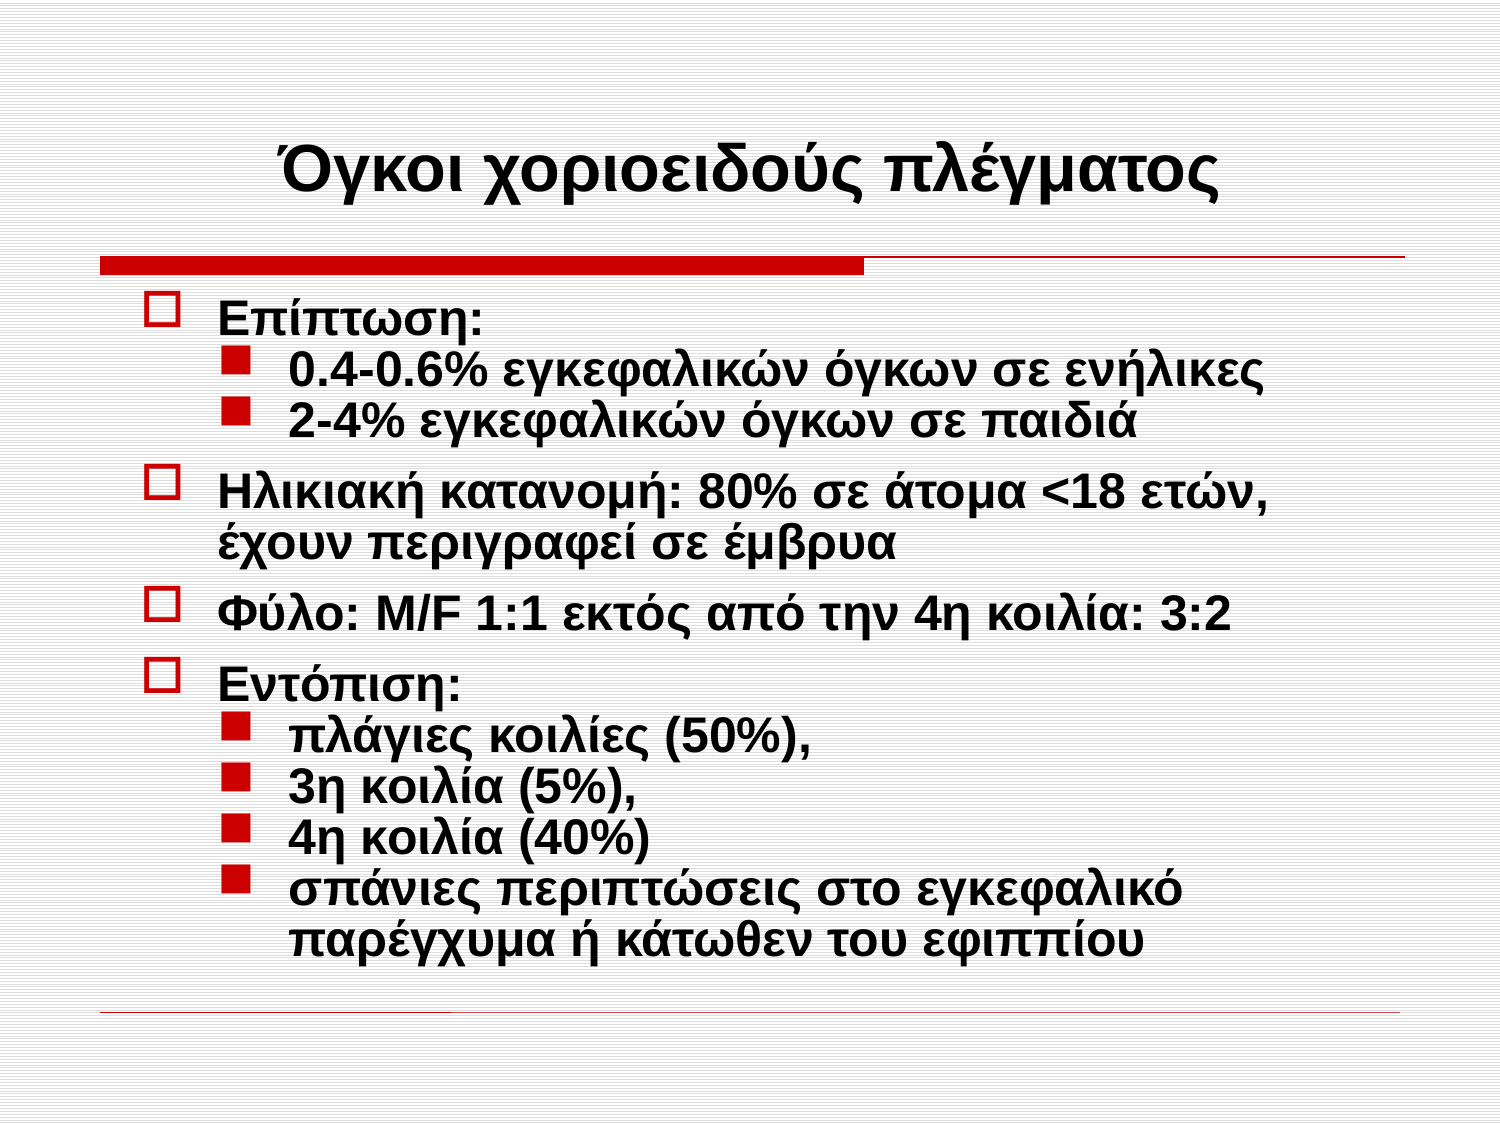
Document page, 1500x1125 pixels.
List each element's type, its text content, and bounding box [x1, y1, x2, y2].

title Όγκοι χοριοειδούς πλέγματος [93, 49, 1407, 213]
list Επίπτωση: 0.4-0.6% εγκεφαλικών όγκων σε ενήλικες 2-4% εγκεφαλικών όγκων σε παιδιά Ηλικιακή κατανομή: 80% σε άτομα <18 ετών, έχουν περιγραφεί σε έμβρυα Φύλο: M/F 1:1 εκτός από την 4η κοιλία: 3:2 Εντόπιση: πλάγιες κοιλίες (50%), 3η κοιλία (5%), 4η κοιλία (40%) σπάνιες περιπτώσεις στο εγκεφαλικό παρέγχυμα ή κάτωθεν του εφιππίου [124, 287, 1406, 1024]
